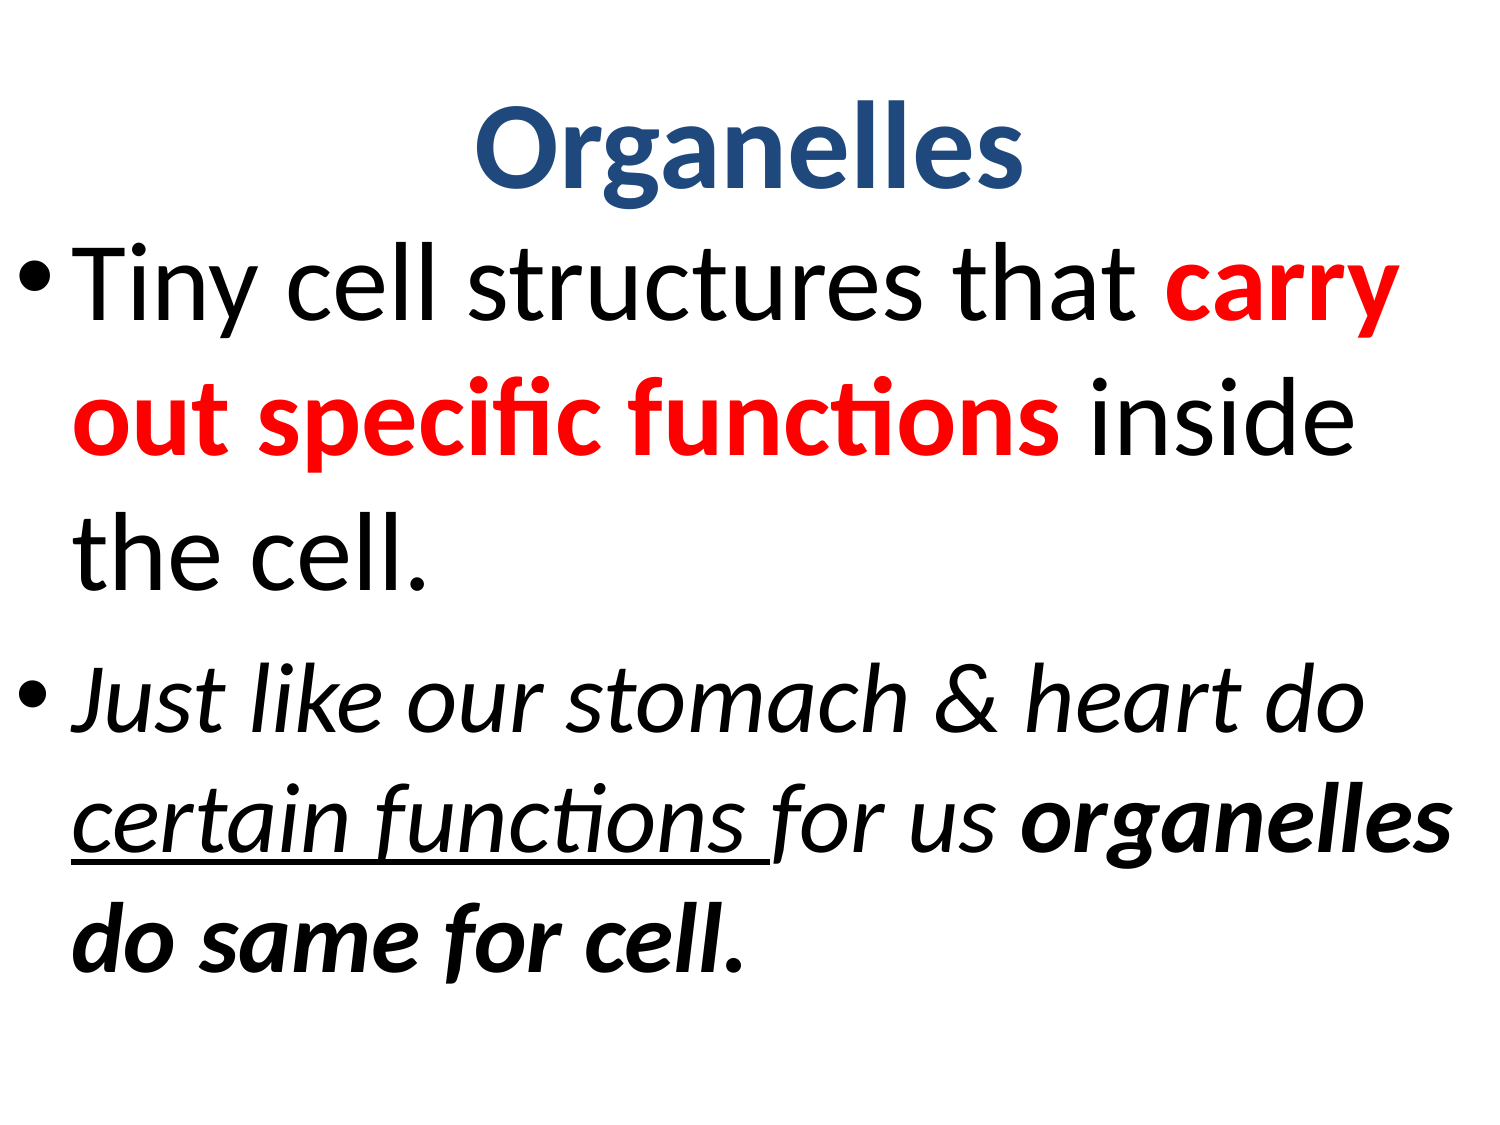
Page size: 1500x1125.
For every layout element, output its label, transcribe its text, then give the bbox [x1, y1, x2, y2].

title Organelles [75, 45, 1425, 200]
list Tiny cell structures that carry out specific functions inside the cell. Just like our stomach & heart do certain functions for us organelles do same for cell. [0, 200, 1500, 1125]
